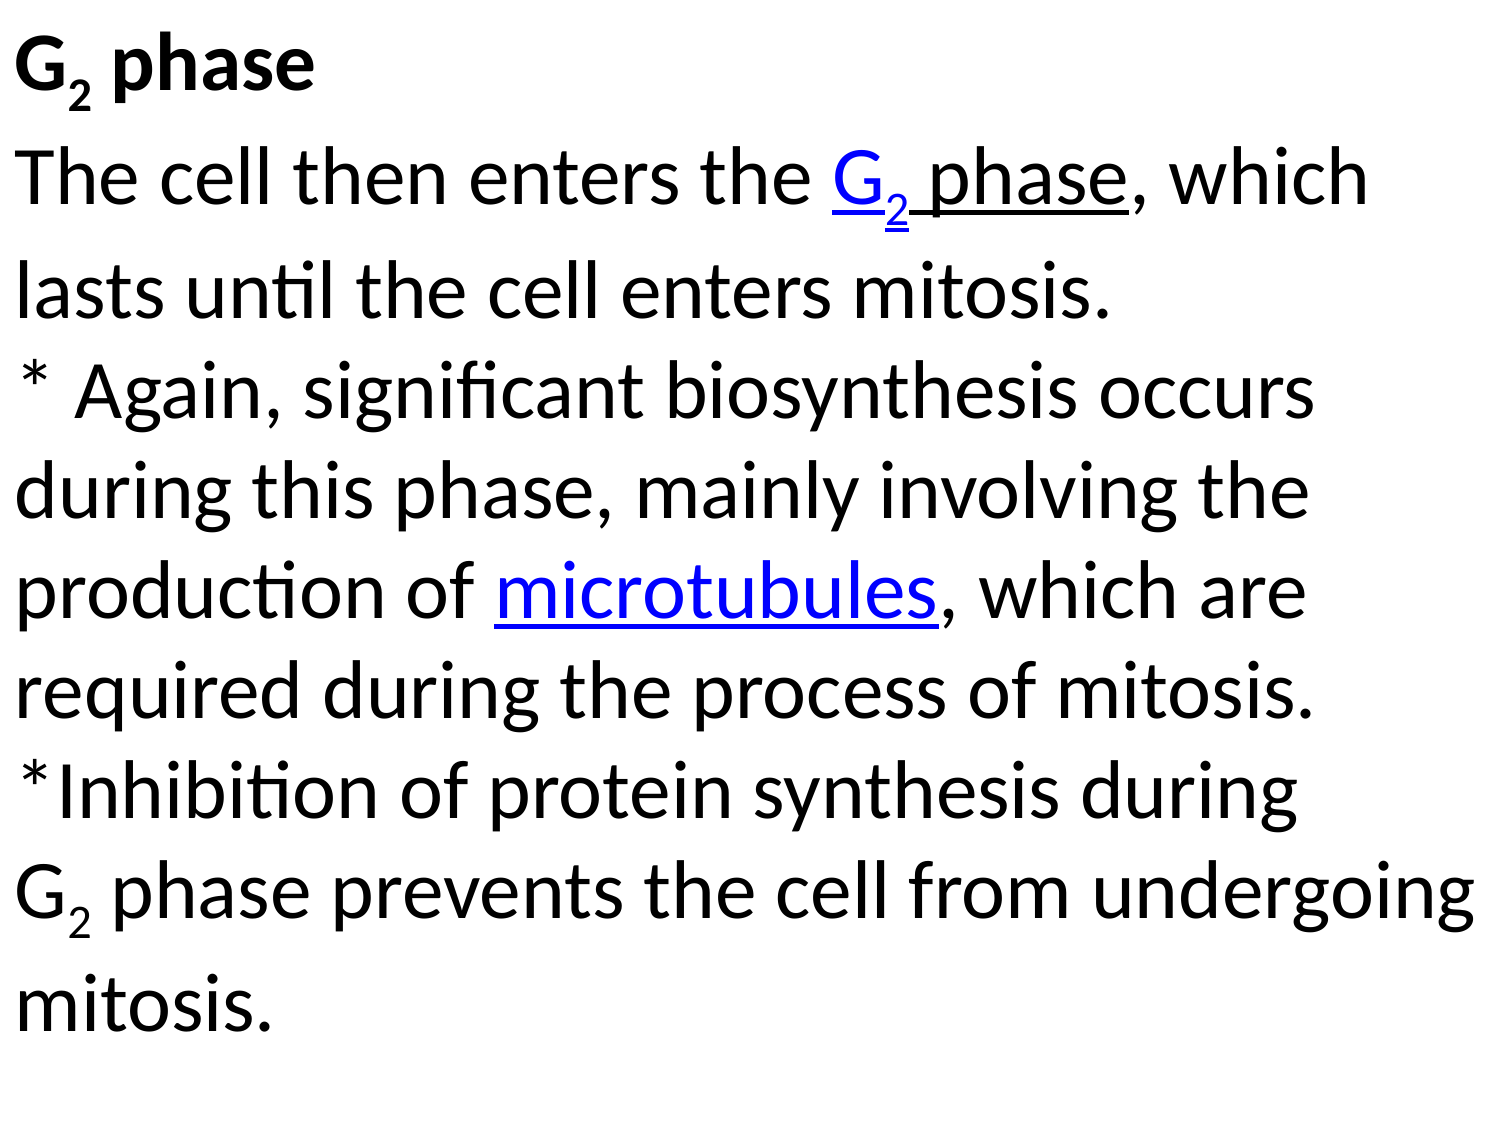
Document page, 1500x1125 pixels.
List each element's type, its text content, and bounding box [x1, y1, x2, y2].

text_box G2 phase The cell then enters the G2 phase, which lasts until the cell enters mitosis. * Again, significant biosynthesis occurs during this phase, mainly involving the production of microtubules, which are required during the process of mitosis. *Inhibition of protein synthesis during G2 phase prevents the cell from undergoing mitosis. [0, 0, 1500, 1056]
